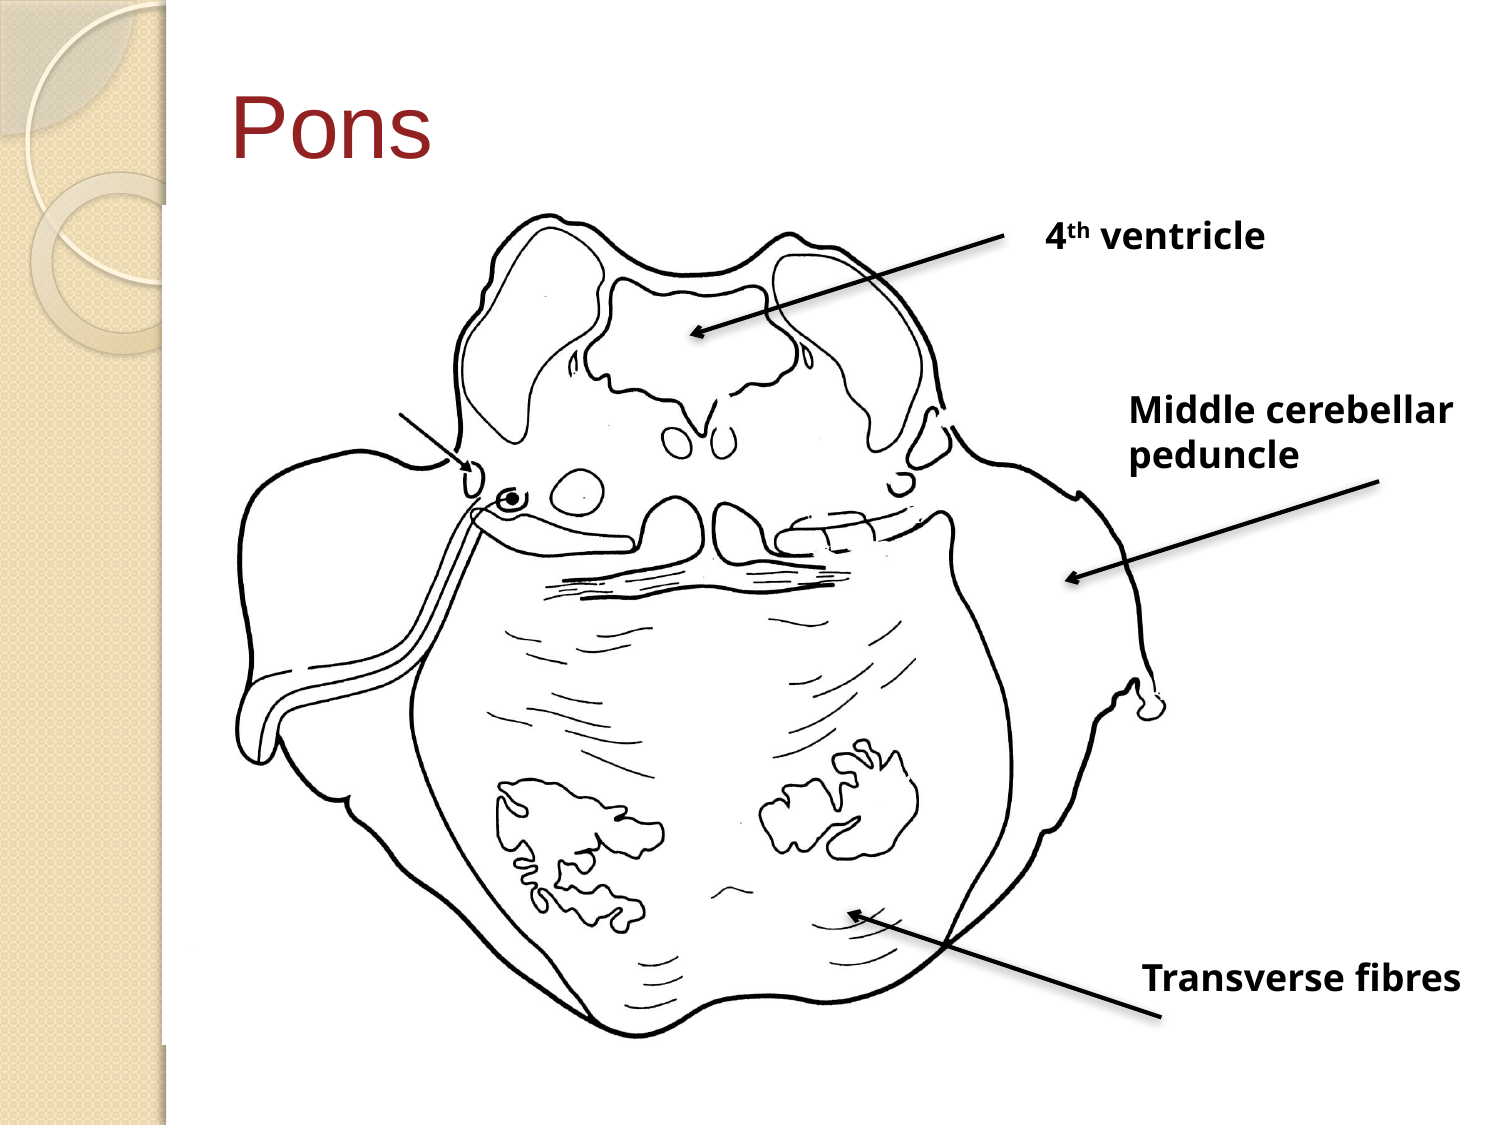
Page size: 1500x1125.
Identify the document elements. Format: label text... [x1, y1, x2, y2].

picture [162, 204, 1175, 1045]
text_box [846, 912, 1482, 1018]
text_box Pons [214, 61, 449, 184]
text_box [1064, 378, 1482, 582]
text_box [689, 204, 1286, 336]
